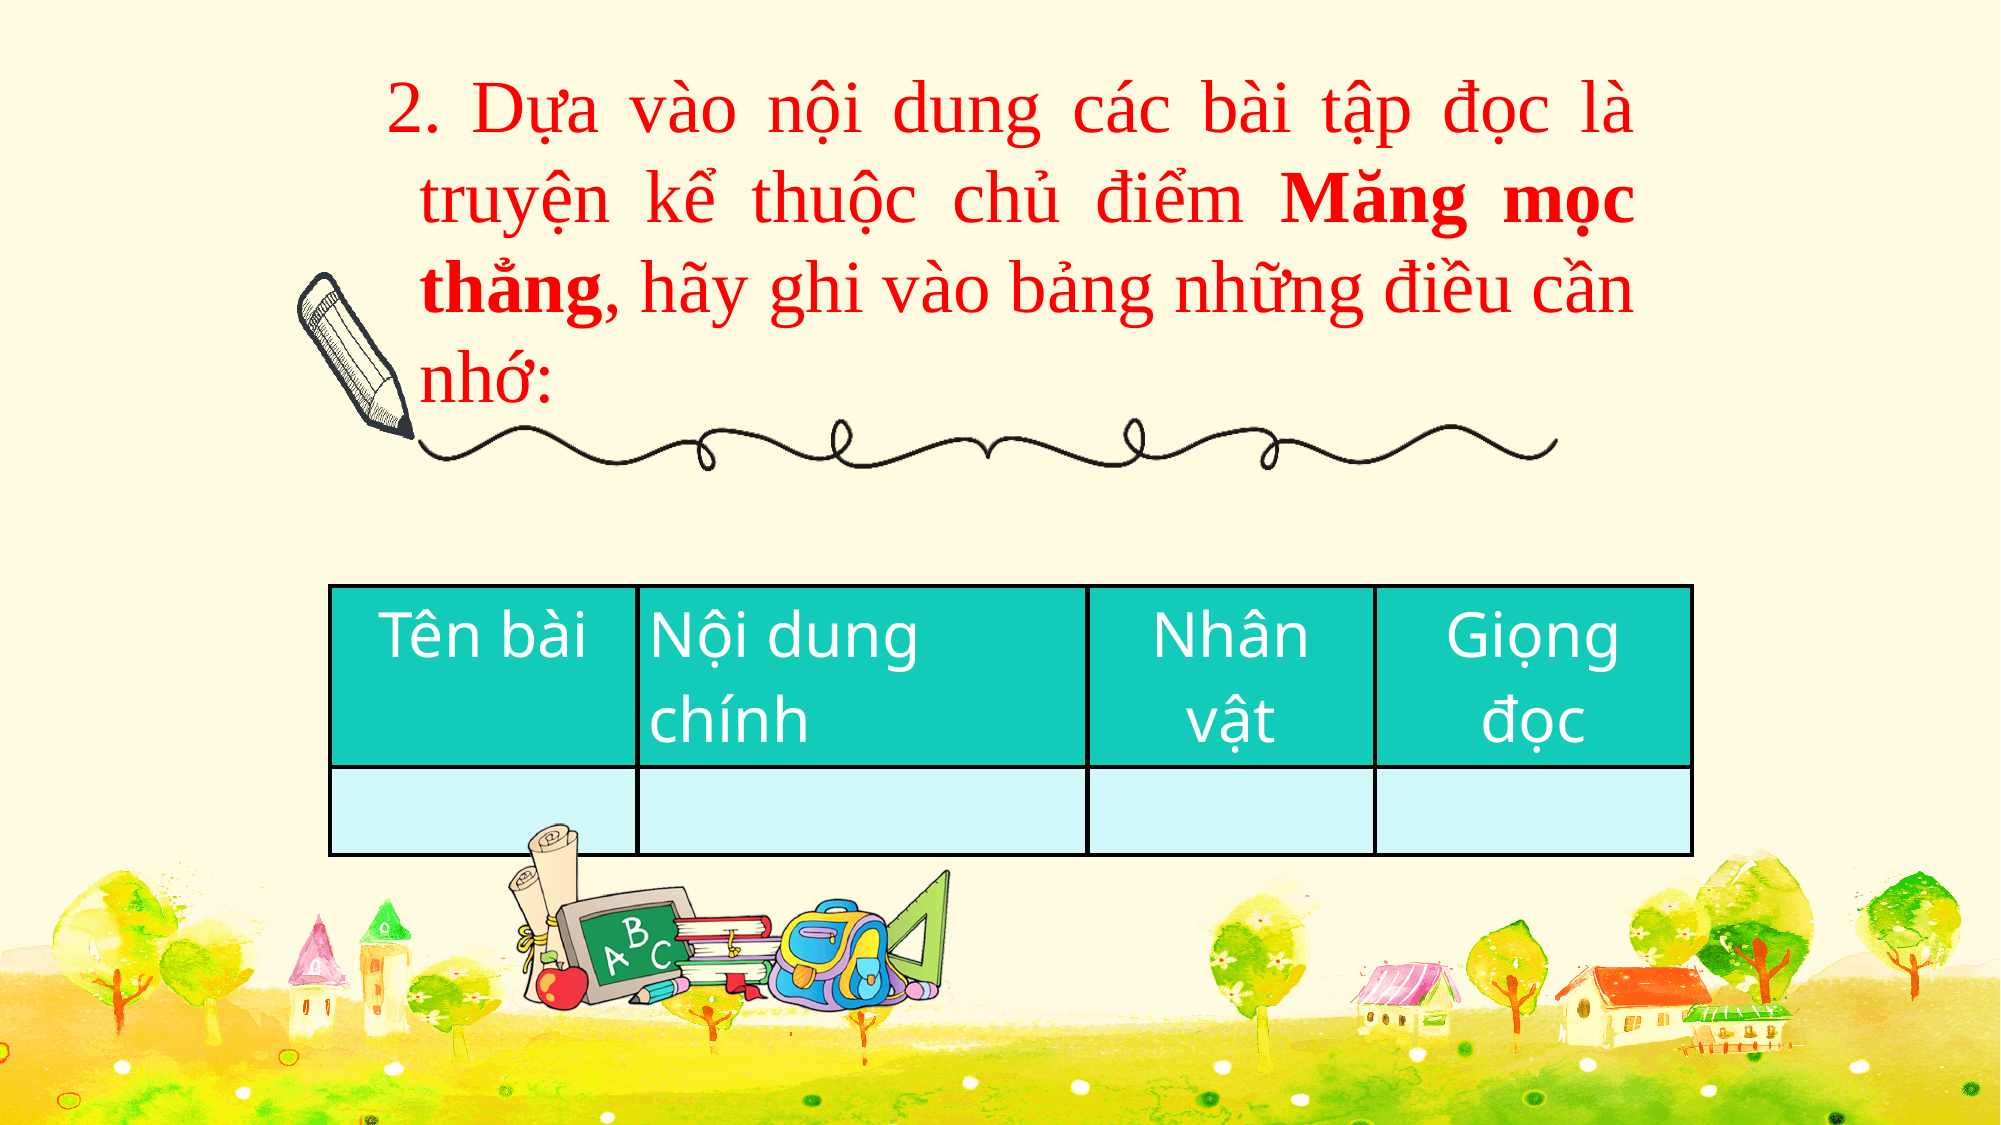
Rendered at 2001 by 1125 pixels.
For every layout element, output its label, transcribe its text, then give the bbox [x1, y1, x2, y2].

table_cell [640, 769, 1085, 853]
table_header Nội dung chính [640, 588, 1085, 765]
table_cell [1377, 769, 1690, 853]
table_header Giọng đọc [1377, 588, 1690, 765]
table_cell [1090, 769, 1373, 853]
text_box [287, 49, 1651, 488]
table_header Nhân vật [1090, 588, 1373, 765]
picture [0, 804, 2000, 1125]
table_cell [332, 769, 635, 853]
table_header Tên bài [332, 588, 635, 765]
